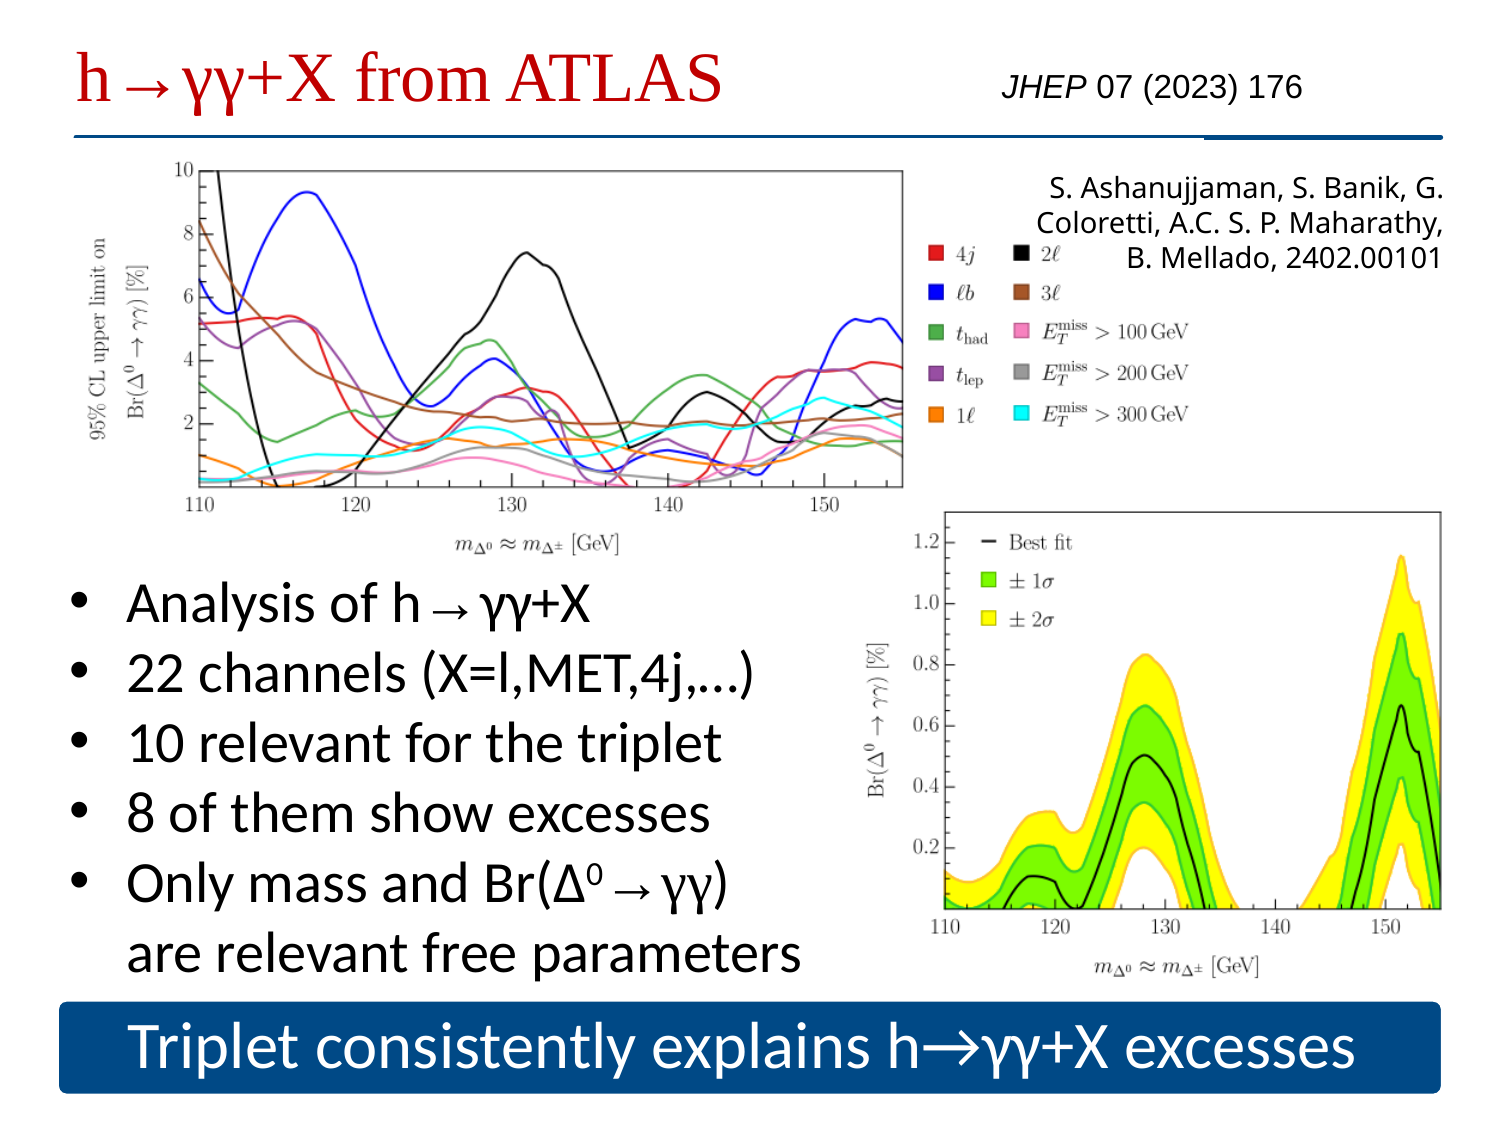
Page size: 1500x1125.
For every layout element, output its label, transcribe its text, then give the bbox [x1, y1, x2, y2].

text_box [1189, 19, 1483, 124]
picture [54, 138, 1450, 989]
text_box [0, 999, 1500, 1096]
title h→γγ+X from ATLAS [76, 30, 1189, 114]
text_box S. Ashanujjaman, S. Banik, G. Coloretti, A.C. S. P. Maharathy, B. Mellado, 2402.00101 [1207, 169, 1460, 300]
text_box JHEP 07 (2023) 176 [987, 57, 1319, 113]
text_box Analysis of h→γγ+X 22 channels (X=l,MET,4j,…) 10 relevant for the triplet 8 of them show excesses Only mass and Br(Δ0→γγ) are relevant free parameters [54, 578, 839, 829]
